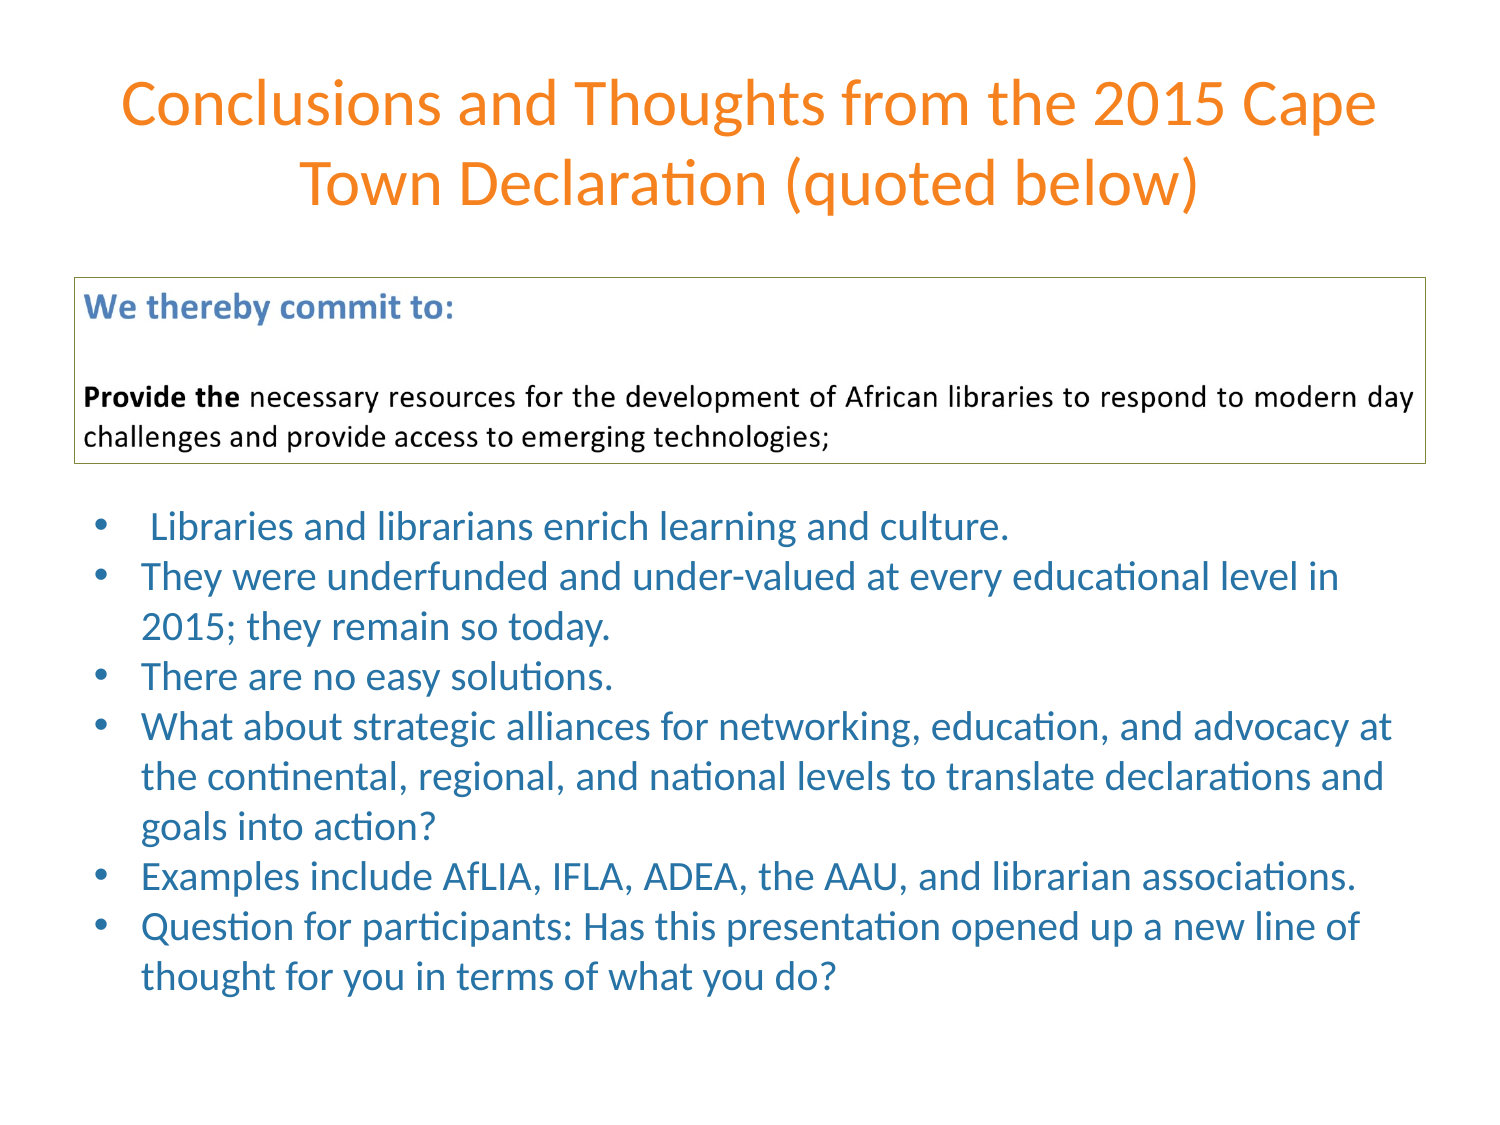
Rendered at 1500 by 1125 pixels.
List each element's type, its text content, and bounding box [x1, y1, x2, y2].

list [74, 277, 1426, 464]
title Conclusions and Thoughts from the 2015 Cape Town Declaration (quoted below) [75, 45, 1425, 233]
text_box Libraries and librarians enrich learning and culture. They were underfunded and under-valued at every educational level in 2015; they remain so today. There are no easy solutions. What about strategic alliances for networking, education, and advocacy at the continental, regional, and national levels to translate declarations and goals into action? Examples include AfLIA, IFLA, ADEA, the AAU, and librarian associations. Question for participants: Has this presentation opened up a new line of thought for you in terms of what you do? [79, 491, 1421, 1007]
